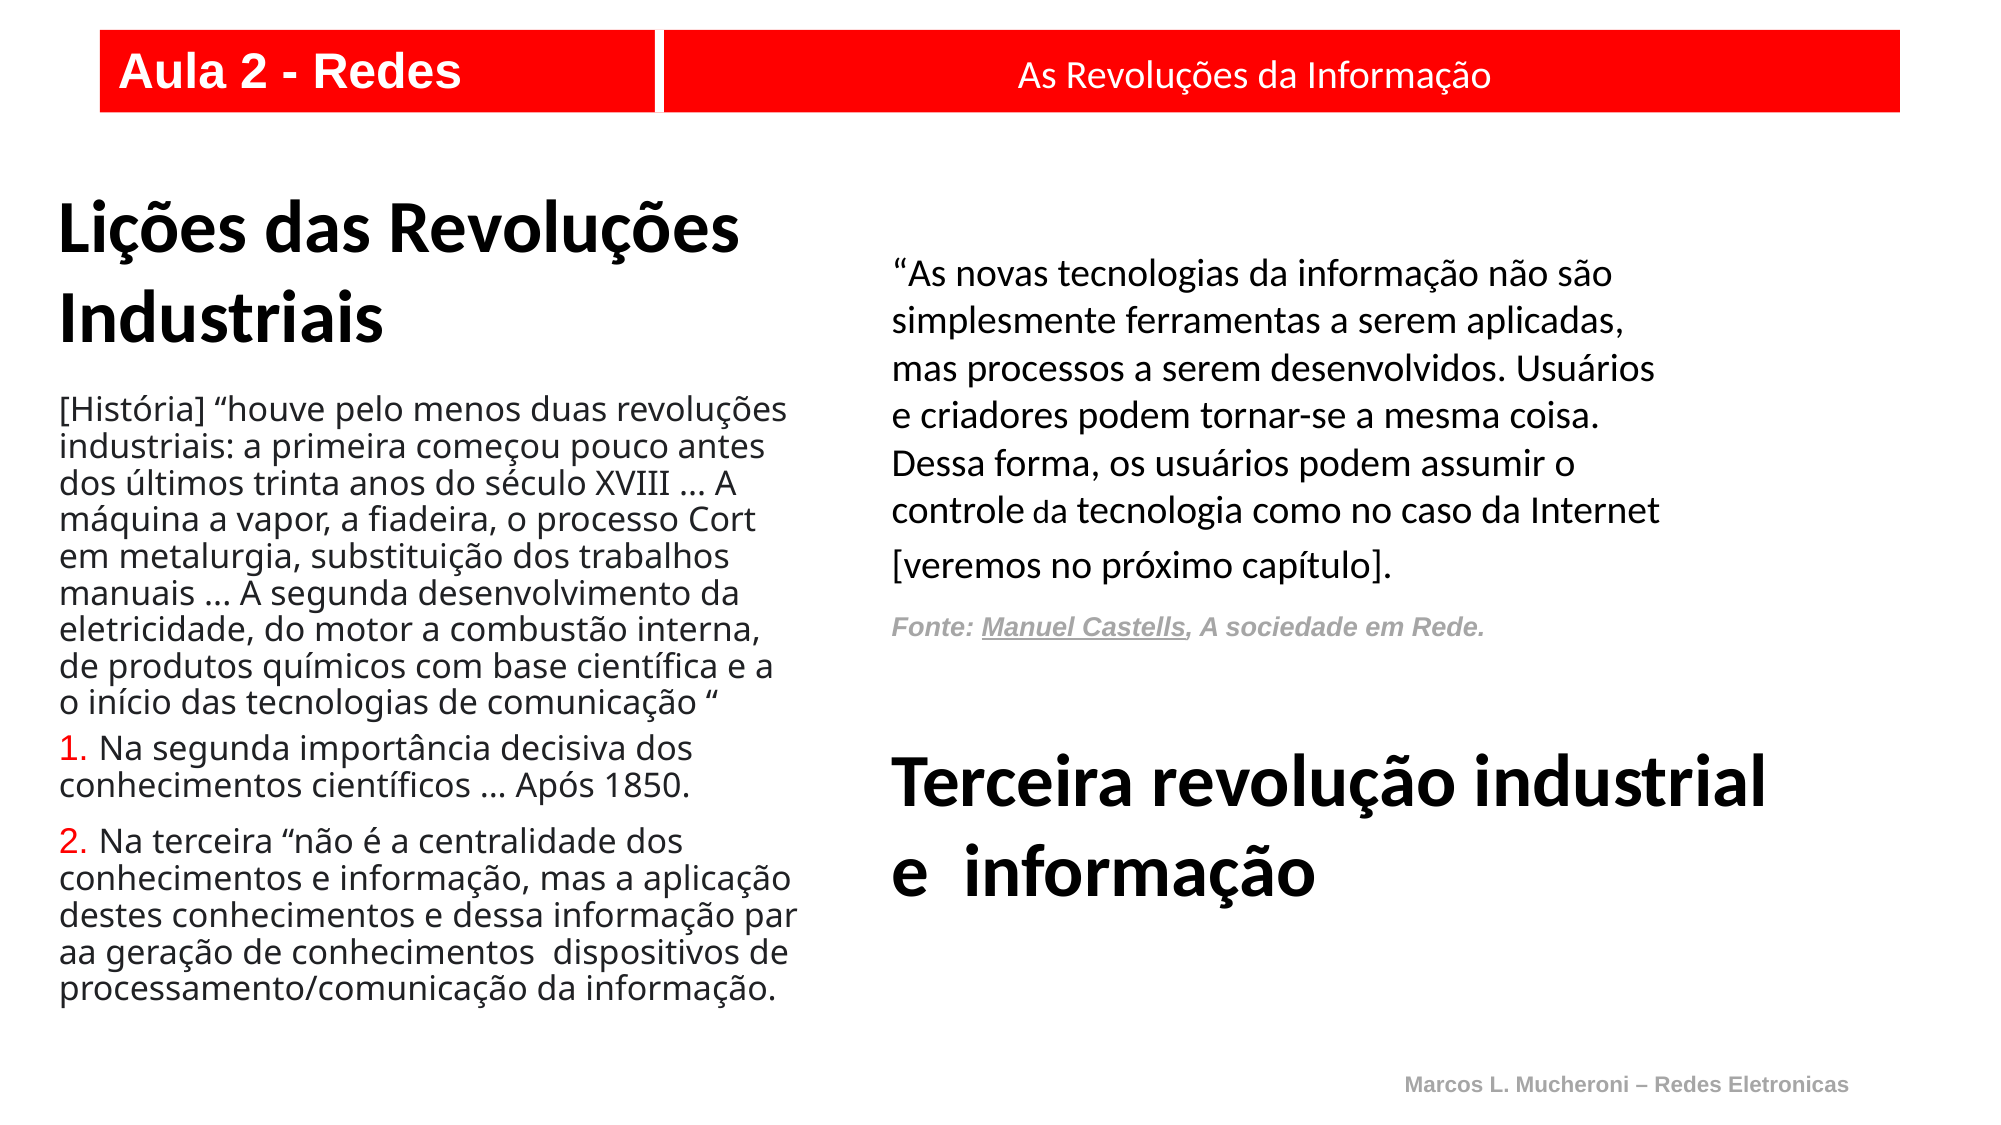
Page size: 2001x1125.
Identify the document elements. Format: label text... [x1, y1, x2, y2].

text_box Marcos L. Mucheroni – Redes Eletronicas [1389, 1062, 1900, 1105]
text_box Aula 2 - Redes As Revoluções da Informação [99, 29, 654, 113]
text_box Terceira revolução industrial e informação [876, 724, 1829, 920]
text_box Lições das Revoluções Industriais [43, 170, 818, 365]
subtitle [História] “houve pelo menos duas revoluções industriais: a primeira começou pouco antes dos últimos trinta anos do século XVIII ... A máquina a vapor, a fiadeira, o processo Cort em metalurgia, substituição dos trabalhos manuais ... A segunda desenvolvimento da eletricidade, do motor a combustão interna, de produtos químicos com base científica e a o início das tecnologias de comunicação “ 1. Na segunda importância decisiva dos conhecimentos científicos ... Após 1850. 2. Na terceira “não é a centralidade dos conhecimentos e informação, mas a aplicação destes conhecimentos e dessa informação par aa geração de conhecimentos dispositivos de processamento/comunicação da informação. [43, 365, 818, 1063]
text_box [654, 29, 664, 113]
text_box “As novas tecnologias da informação não são simplesmente ferramentas a serem aplicadas, mas processos a serem desenvolvidos. Usuários e criadores podem tornar-se a mesma coisa. Dessa forma, os usuários podem assumir o controle da tecnologia como no caso da Internet [veremos no próximo capítulo]. Fonte: Manuel Castells, A sociedade em Rede. [876, 239, 1700, 778]
text_box Aula 2 - Redes As Revoluções da Informação [664, 29, 1900, 113]
